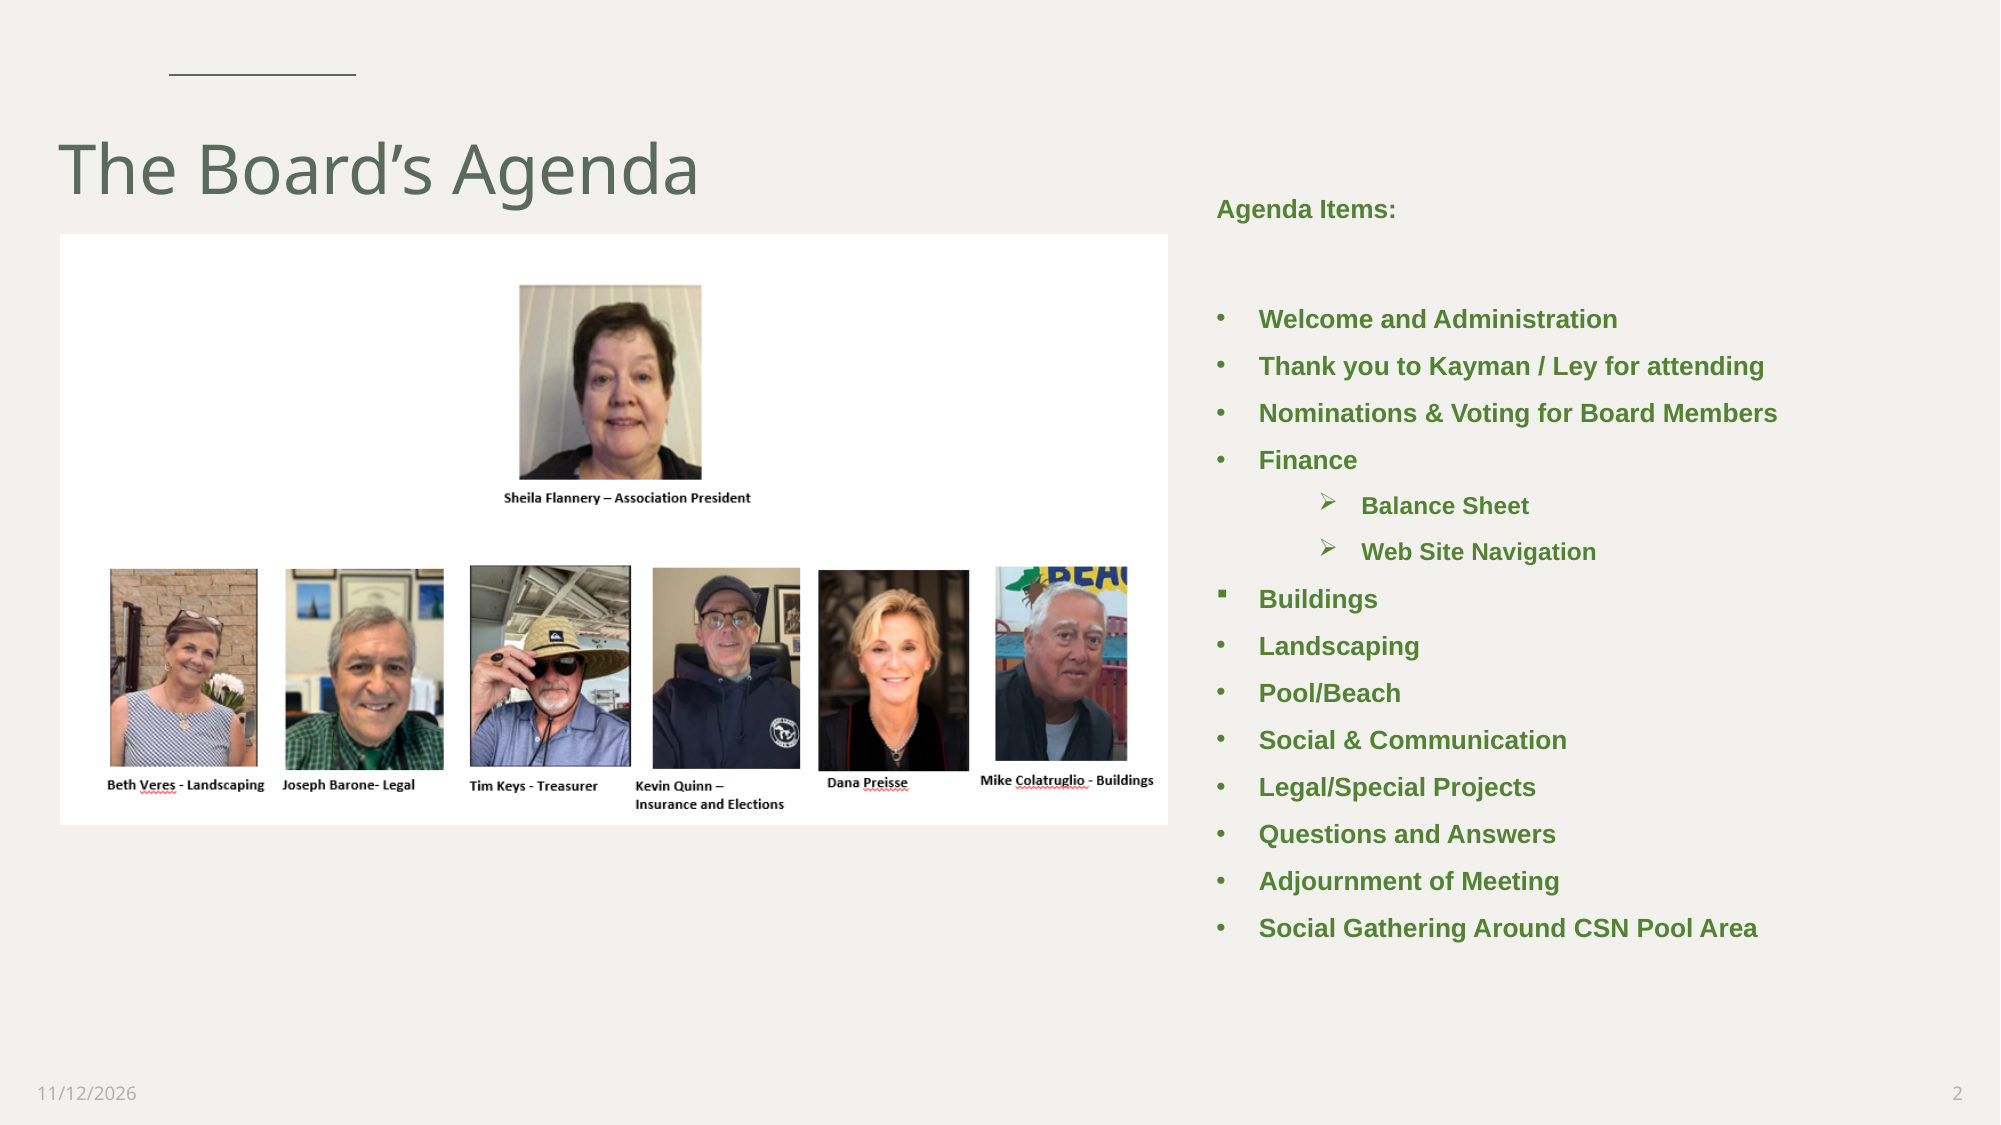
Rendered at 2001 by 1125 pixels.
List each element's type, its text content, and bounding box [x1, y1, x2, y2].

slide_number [21, 1064, 472, 1124]
slide_number 2 [1528, 1064, 1979, 1124]
list Agenda Items: Welcome and Administration Thank you to Kayman / Ley for attending Nominations & Voting for Board Members Finance Balance Sheet Web Site Navigation Buildings Landscaping Pool/Beach Social & Communication Legal/Special Projects Questions and Answers Adjournment of Meeting Social Gathering Around CSN Pool Area [1201, 184, 1979, 957]
title The Board’s Agenda [43, 53, 1072, 301]
picture [60, 234, 1168, 825]
